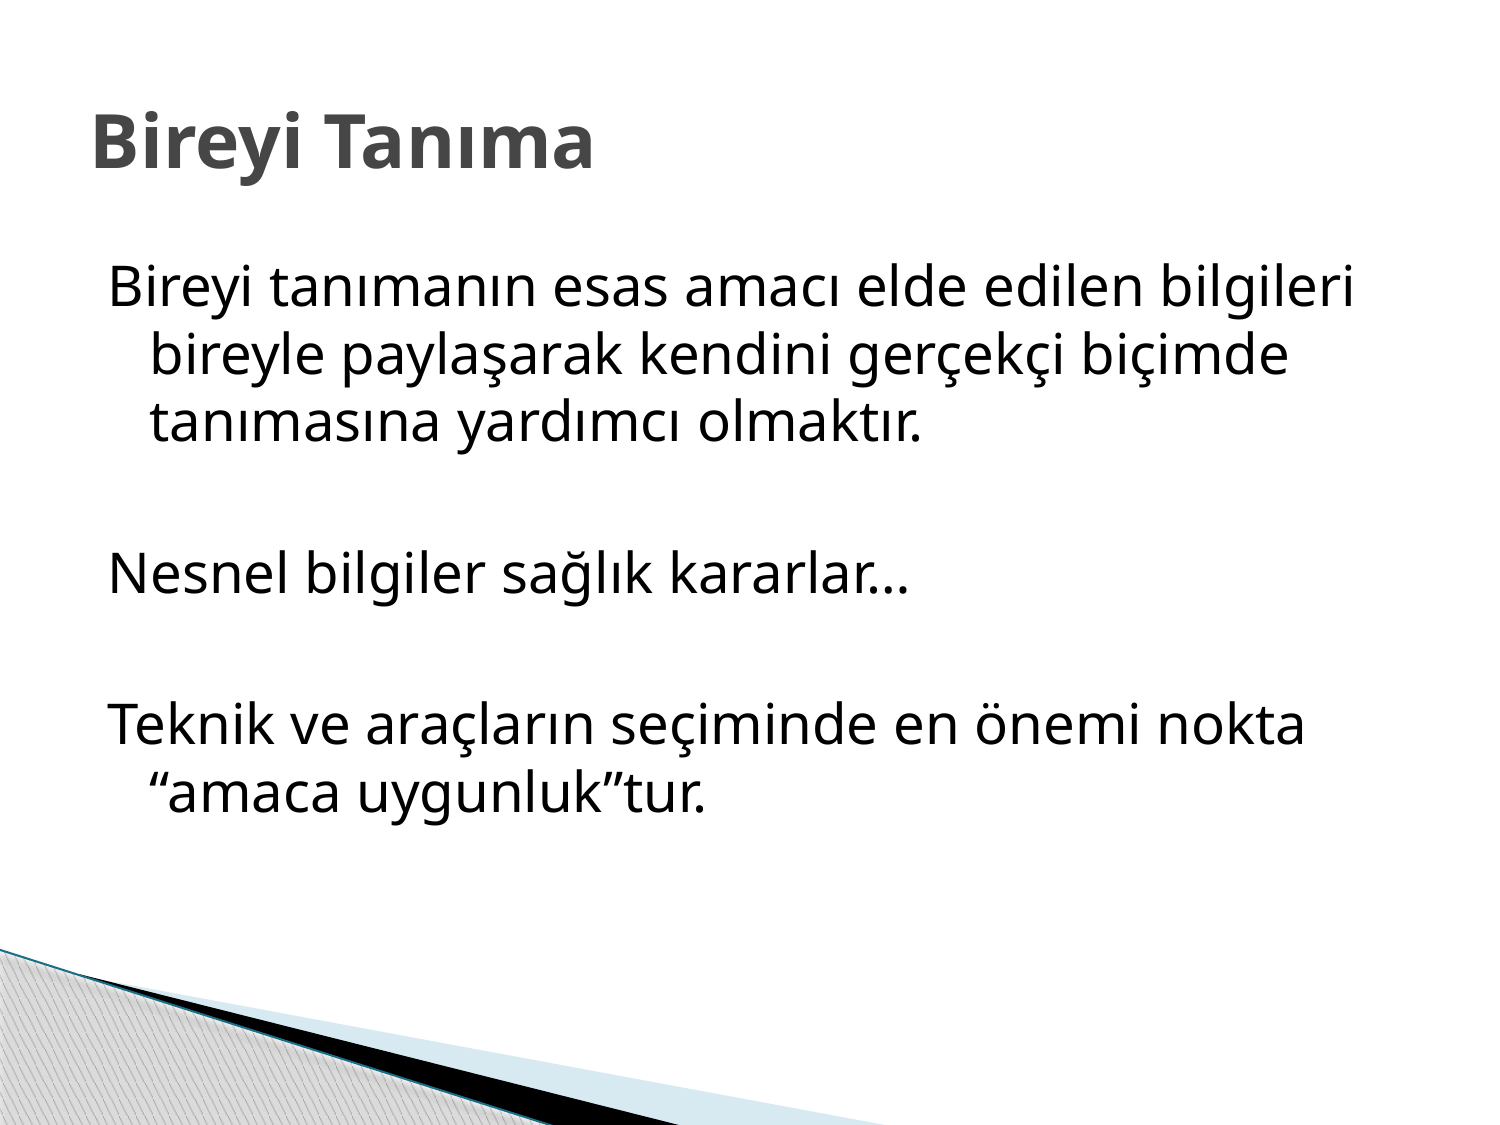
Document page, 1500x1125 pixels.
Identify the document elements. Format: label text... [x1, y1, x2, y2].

title Bireyi Tanıma [75, 45, 1425, 233]
list Bireyi tanımanın esas amacı elde edilen bilgileri bireyle paylaşarak kendini gerçekçi biçimde tanımasına yardımcı olmaktır. Nesnel bilgiler sağlık kararlar… Teknik ve araçların seçiminde en önemi nokta “amaca uygunluk”tur. [75, 243, 1425, 986]
